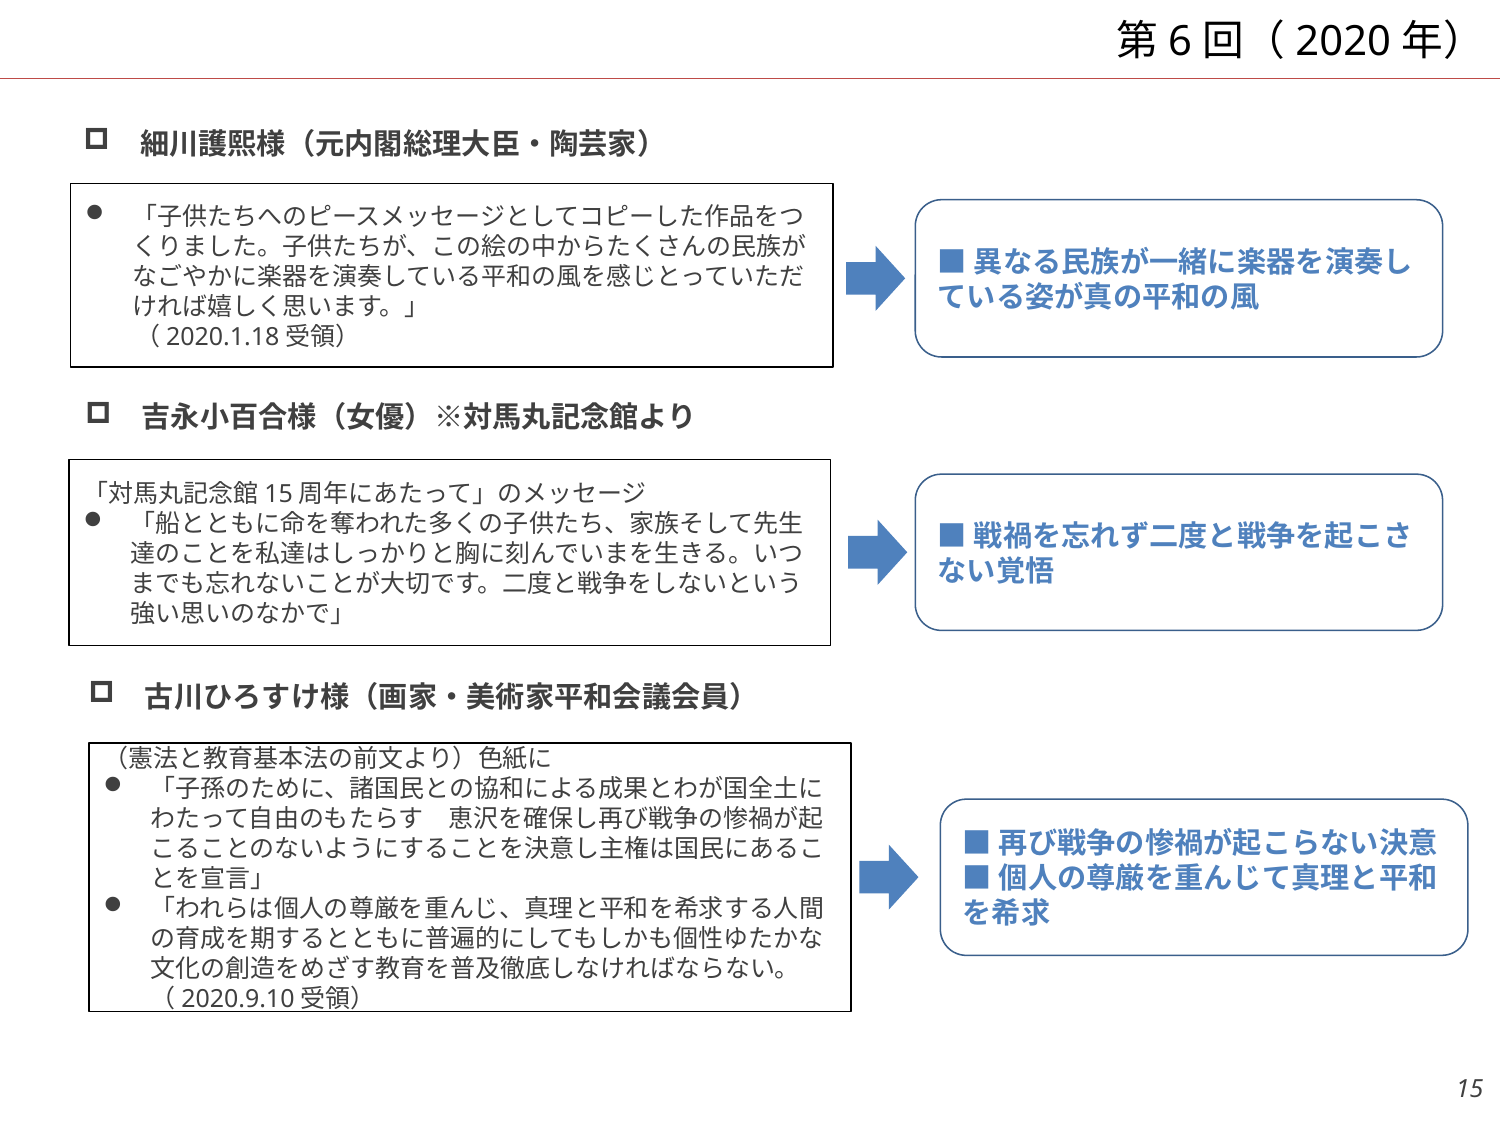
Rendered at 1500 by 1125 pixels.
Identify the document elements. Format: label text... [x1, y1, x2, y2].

text_box 古川ひろすけ様（画家・美術家平和会議会員） [73, 670, 860, 730]
text_box （憲法と教育基本法の前文より）色紙に 「子孫のために、諸国民との協和による成果とわが国全土にわたって自由のもたらす 恵沢を確保し再び戦争の惨禍が起こることのないようにすることを決意し主権は国民にあることを宣言」 「われらは個人の尊厳を重んじ、真理と平和を希求する人間の育成を期するとともに普遍的にしてもしかも個性ゆたかな文化の創造をめざす教育を普及徹底しなければならない。 （2020.9.10受領） [88, 743, 851, 1012]
text_box 細川護熙様（元内閣総理大臣・陶芸家） [68, 117, 833, 190]
text_box [846, 517, 909, 587]
text_box ■再び戦争の惨禍が起こらない決意 ■個人の尊厳を重んじて真理と平和を希求 [938, 797, 1471, 958]
title 第6回（2020年） [0, 0, 1500, 79]
text_box ■戦禍を忘れず二度と戦争を起こさない覚悟 [913, 472, 1445, 633]
text_box [857, 842, 921, 912]
text_box 「子供たちへのピースメッセージとしてコピーした作品をつくりました。子供たちが、この絵の中からたくさんの民族がなごやかに楽器を演奏している平和の風を感じとっていただければ嬉しく思います。」 （2020.1.18受領） [70, 190, 833, 368]
text_box ■異なる民族が一緒に楽器を演奏している姿が真の平和の風 [913, 197, 1445, 360]
text_box 吉永小百合様（女優）※対馬丸記念館より [70, 391, 837, 451]
text_box [843, 243, 907, 313]
text_box 「対馬丸記念館15周年にあたって」のメッセージ 「船とともに命を奪われた多くの子供たち、家族そして先生達のことを私達はしっかりと胸に刻んでいまを生きる。いつまでも忘れないことが大切です。二度と戦争をしないという強い思いのなかで」 [68, 459, 831, 646]
